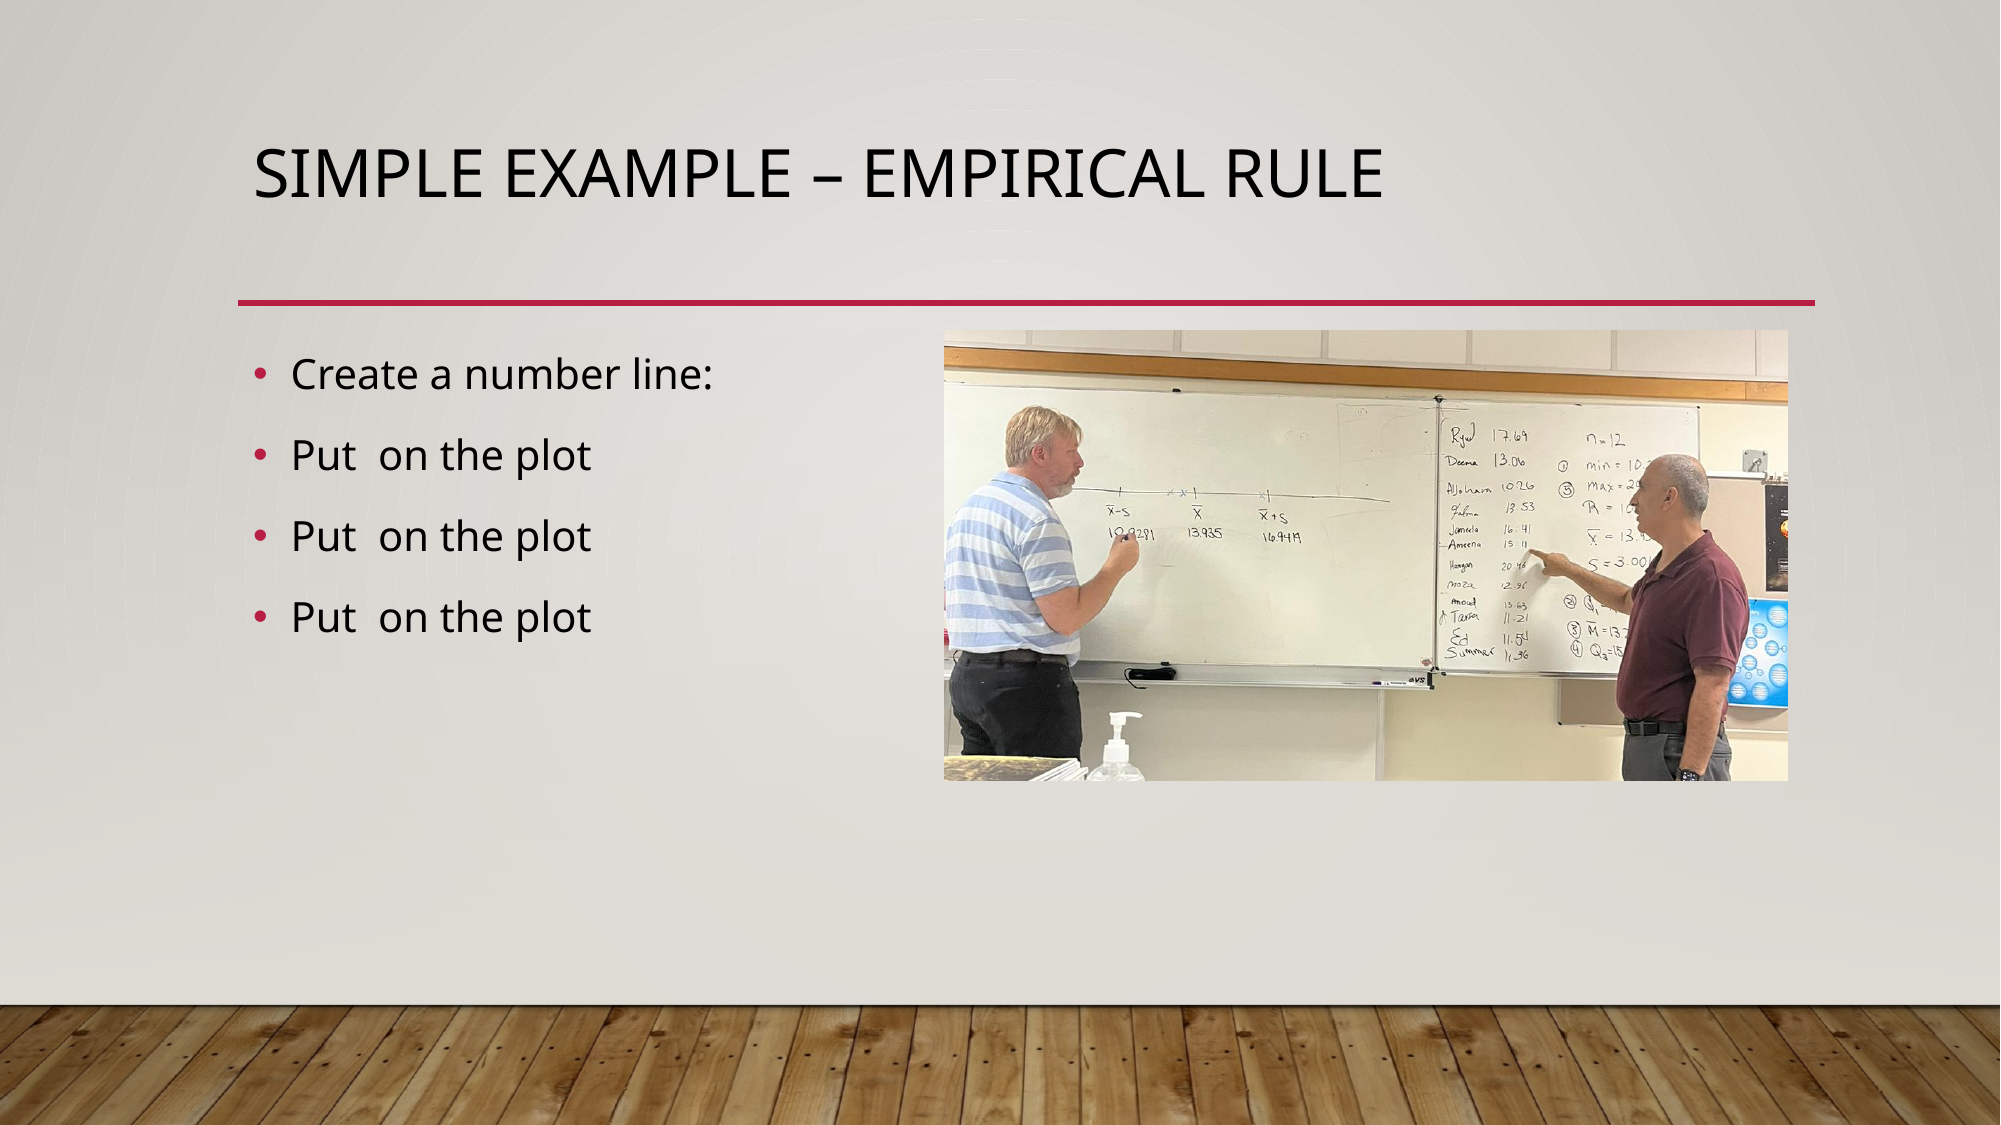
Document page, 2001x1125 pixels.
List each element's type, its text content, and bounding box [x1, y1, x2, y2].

picture [0, 1005, 2000, 1125]
picture [943, 330, 1789, 781]
title Simple Example – Empirical Rule [238, 131, 1814, 305]
